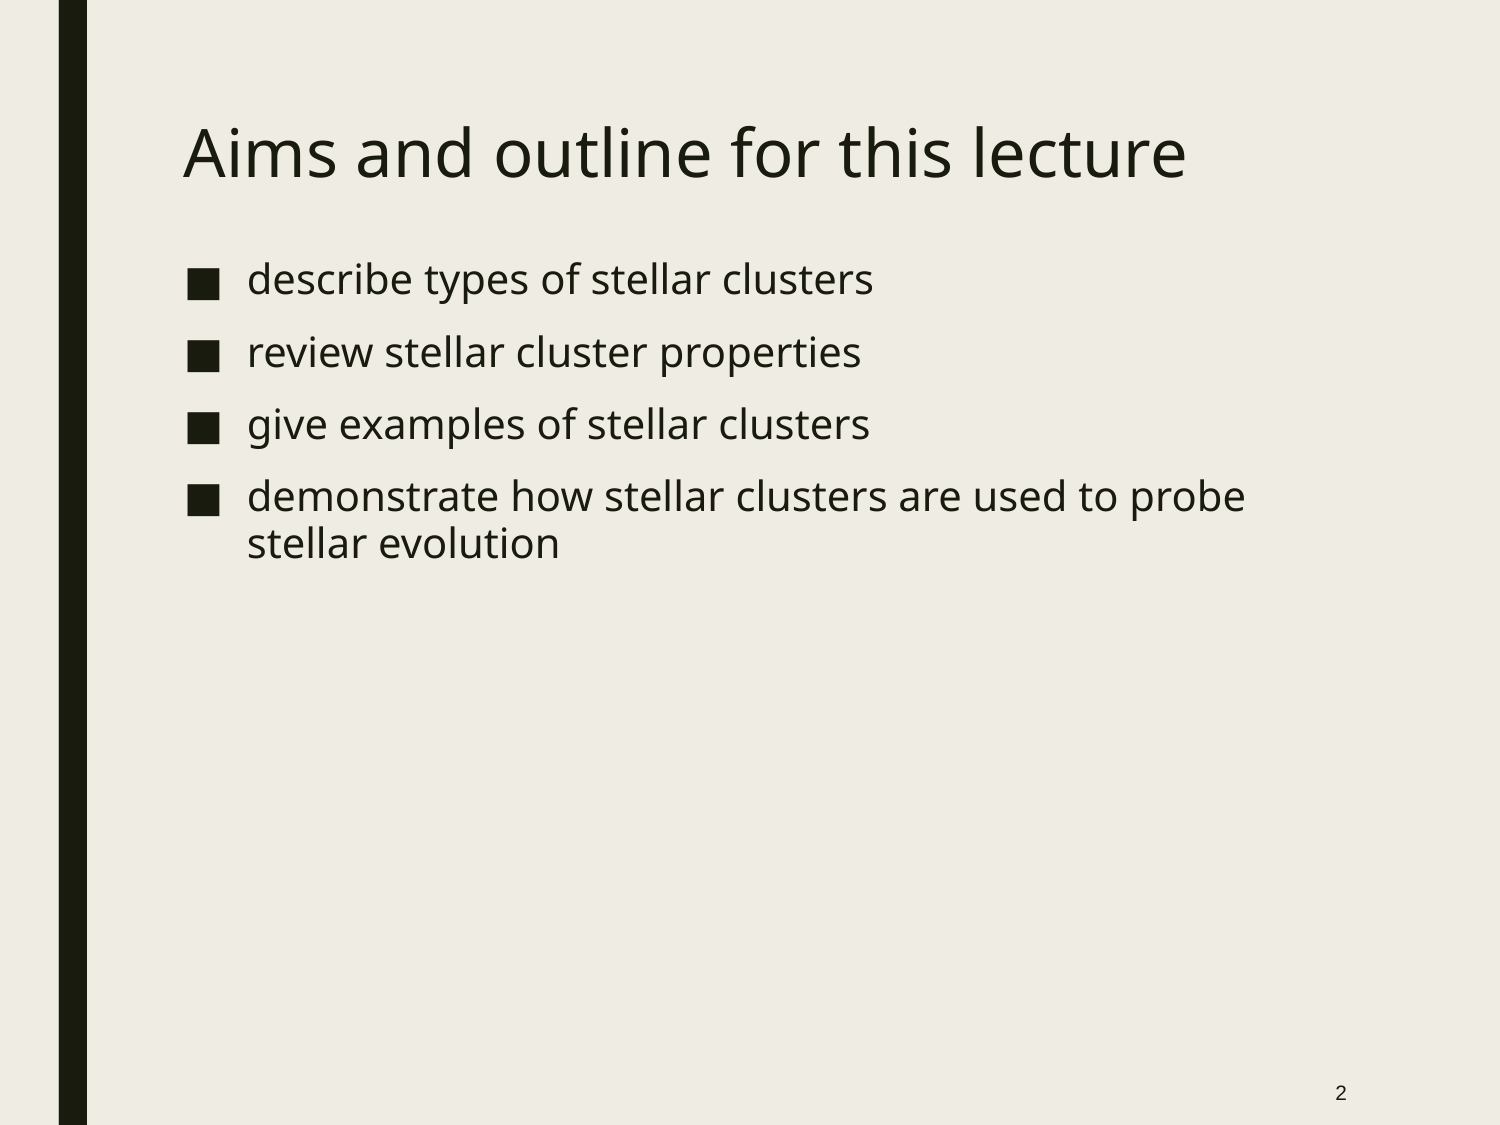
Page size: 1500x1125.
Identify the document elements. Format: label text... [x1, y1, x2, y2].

slide_number 2 [1165, 1058, 1362, 1125]
list describe types of stellar clusters review stellar cluster properties give examples of stellar clusters demonstrate how stellar clusters are used to probe stellar evolution [168, 249, 1351, 1050]
title Aims and outline for this lecture [168, 112, 1351, 233]
